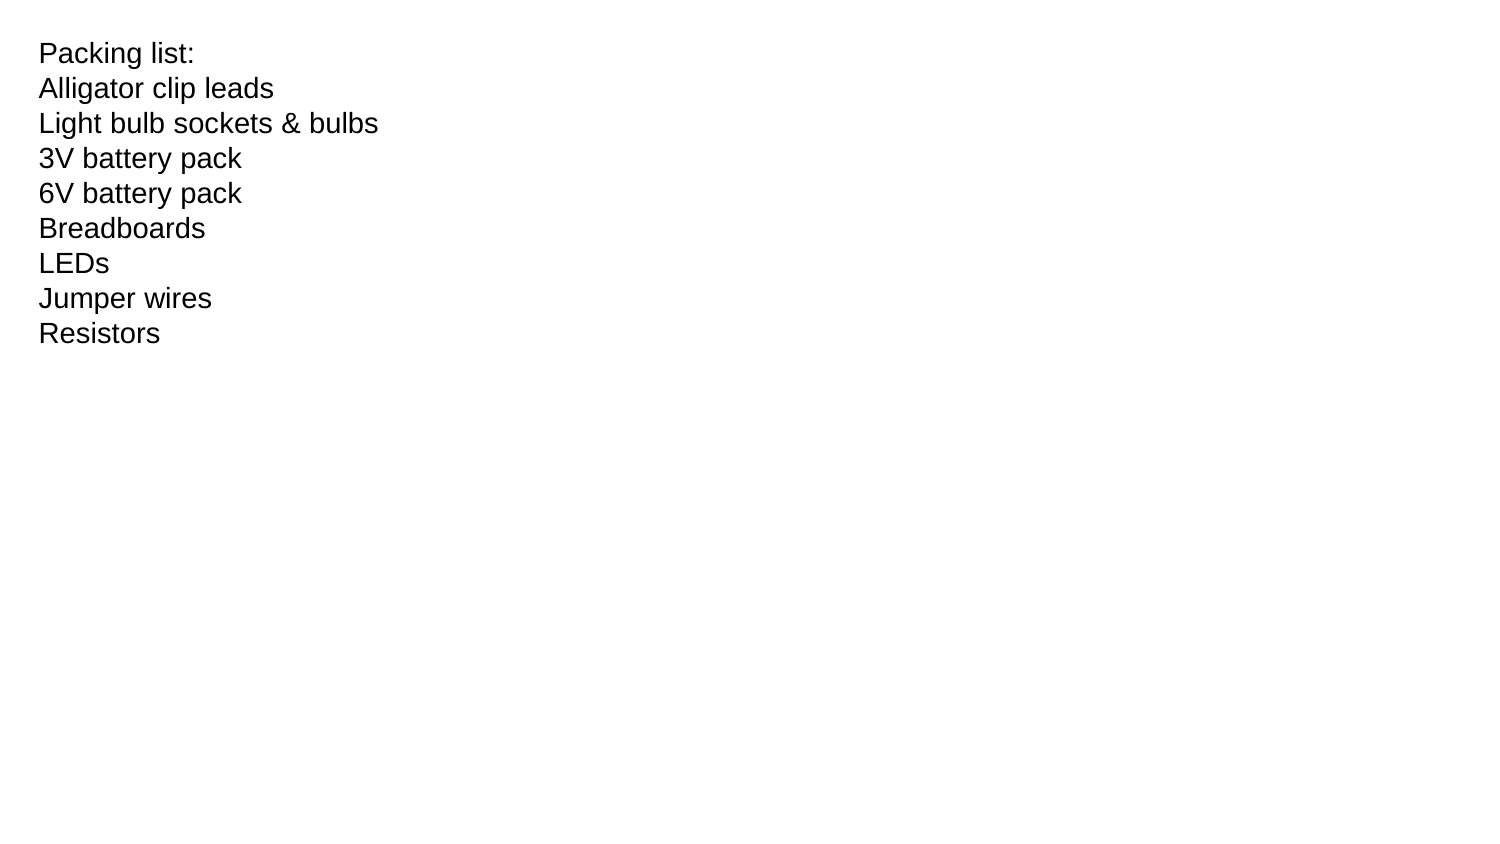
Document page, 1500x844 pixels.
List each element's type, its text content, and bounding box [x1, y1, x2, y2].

text_box Packing list: Alligator clip leads Light bulb sockets & bulbs 3V battery pack 6V battery pack Breadboards LEDs Jumper wires Resistors [23, 19, 1477, 820]
